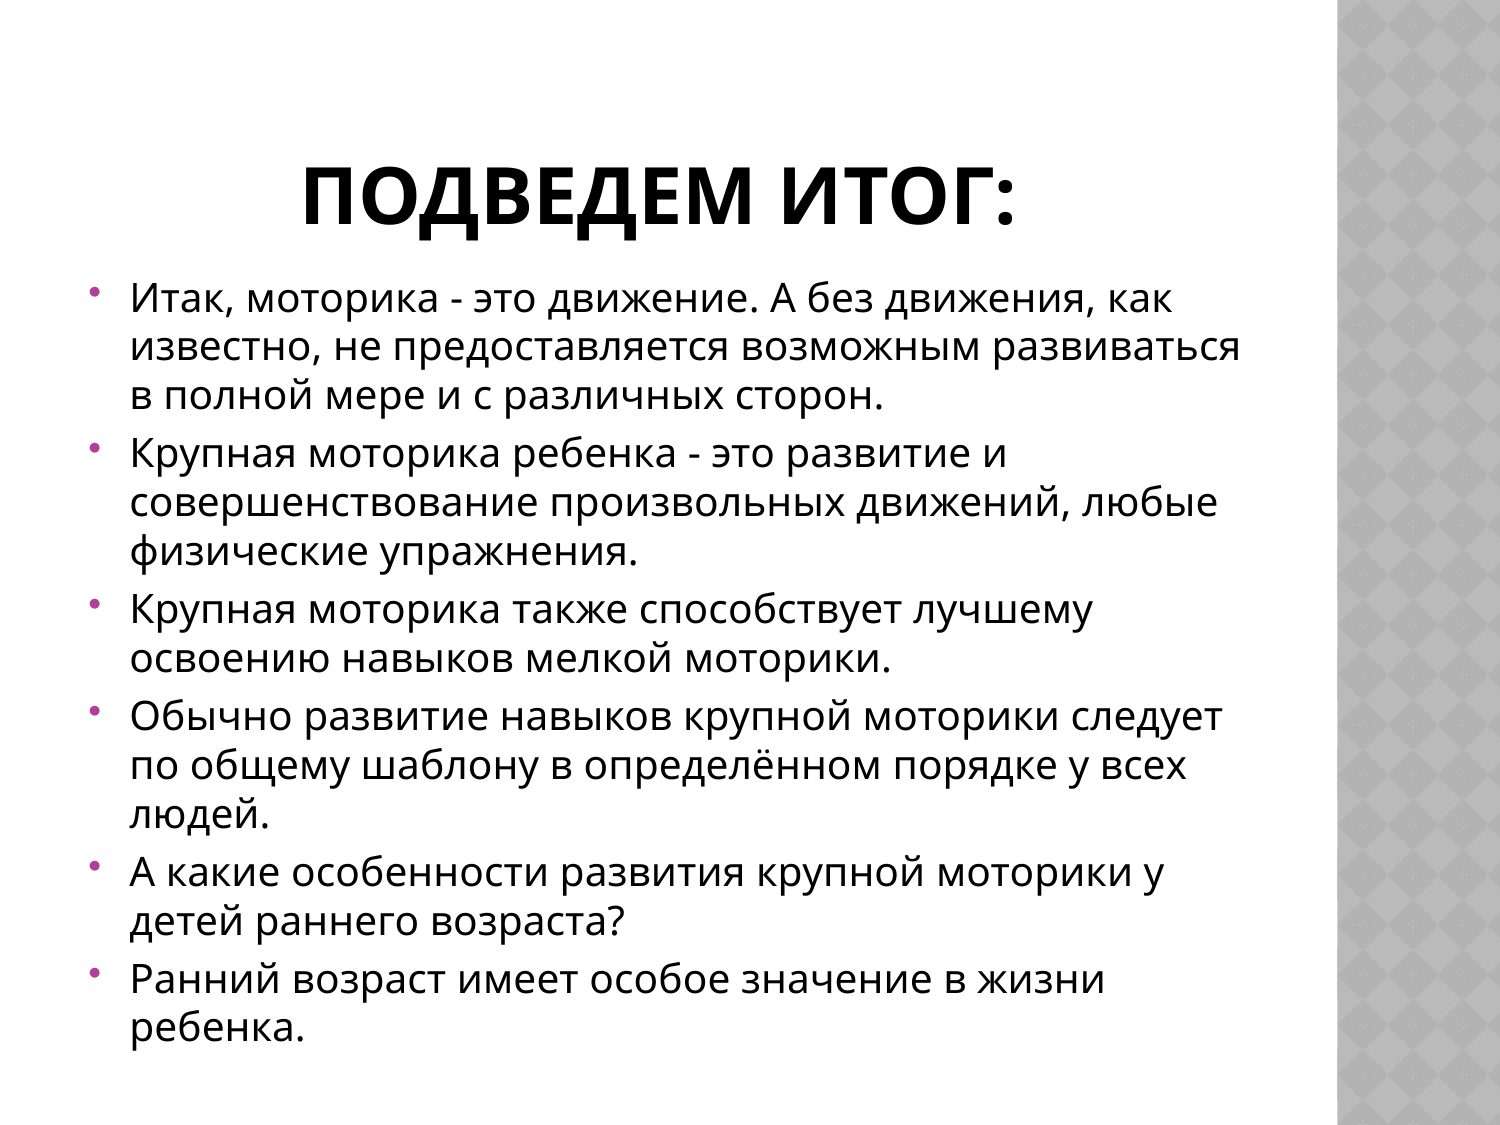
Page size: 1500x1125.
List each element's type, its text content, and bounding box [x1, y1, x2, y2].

title Подведем итог: [75, 52, 1263, 240]
list Итак, моторика - это движение. А без движения, как известно, не предоставляется возможным развиваться в полной мере и с различных сторон. Крупная моторика ребенка - это развитие и совершенствование произвольных движений, любые физические упражнения. Крупная моторика также способствует лучшему освоению навыков мелкой моторики. Обычно развитие навыков крупной моторики следует по общему шаблону в определённом порядке у всех людей. А какие особенности развития крупной моторики у детей раннего возраста? Ранний возраст имеет особое значение в жизни ребенка. [75, 264, 1263, 1059]
